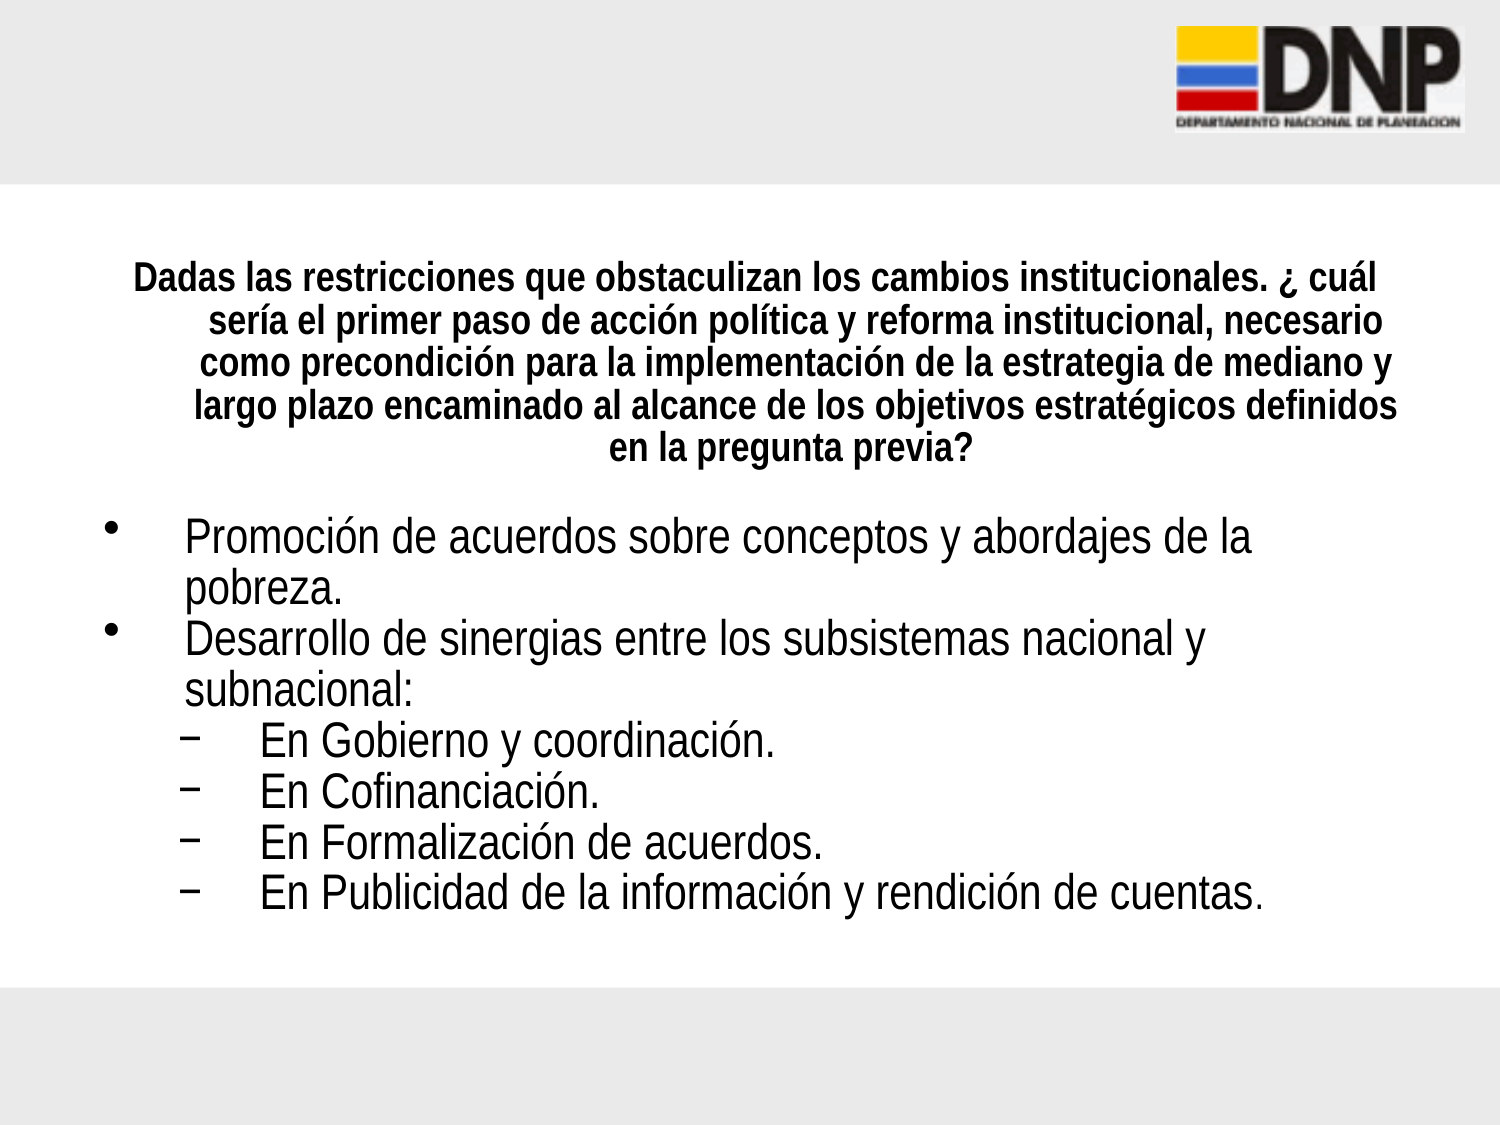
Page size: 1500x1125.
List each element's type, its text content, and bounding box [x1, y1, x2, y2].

text_box [0, 987, 1500, 1125]
text_box [0, 0, 1500, 181]
picture [1174, 26, 1465, 134]
text_box Dadas las restricciones que obstaculizan los cambios institucionales. ¿ cuál sería el primer paso de acción política y reforma institucional, necesario como precondición para la implementación de la estrategia de mediano y largo plazo encaminado al alcance de los objetivos estratégicos definidos en la pregunta previa? Promoción de acuerdos sobre conceptos y abordajes de la pobreza. Desarrollo de sinergias entre los subsistemas nacional y subnacional: En Gobierno y coordinación. En Cofinanciación. En Formalización de acuerdos. En Publicidad de la información y rendición de cuentas. [88, 250, 1424, 928]
